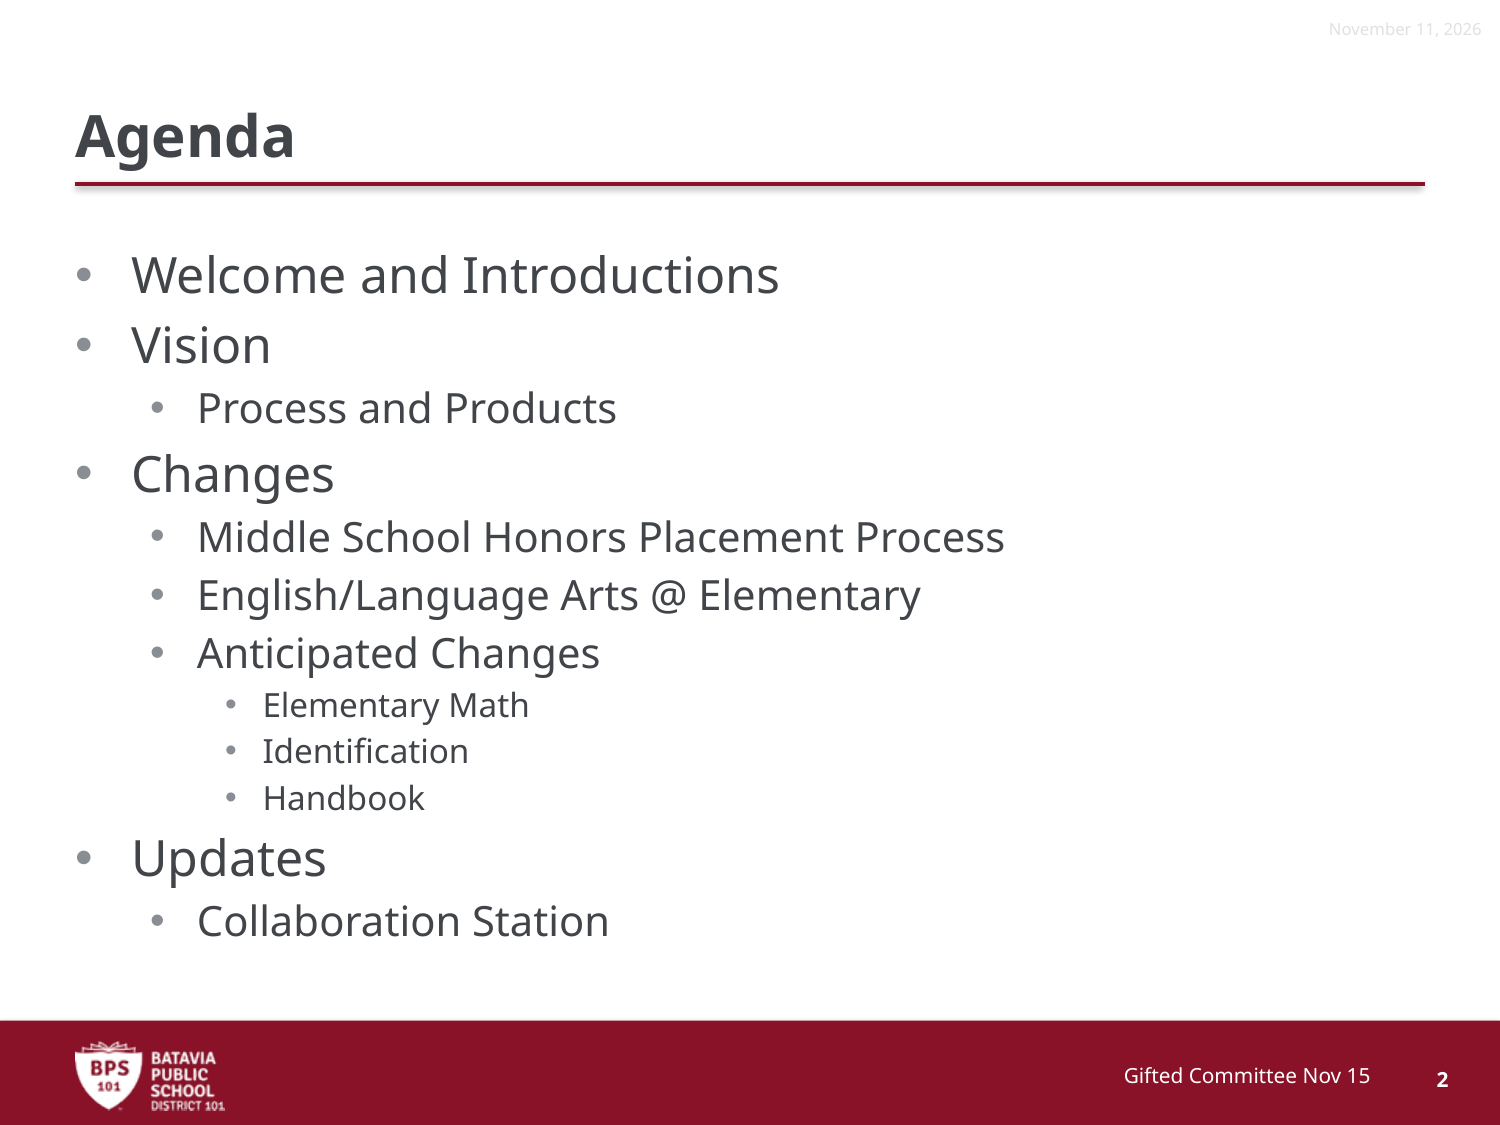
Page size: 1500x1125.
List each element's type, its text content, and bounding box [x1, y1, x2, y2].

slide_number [1050, 18, 1482, 46]
slide_number 2 [1385, 1020, 1500, 1125]
picture [75, 1041, 225, 1111]
footer Gifted Committee Nov 15 [1050, 1020, 1385, 1125]
list Welcome and Introductions Vision Process and Products Changes Middle School Honors Placement Process English/Language Arts @ Elementary Anticipated Changes Elementary Math Identification Handbook Updates Collaboration Station [75, 243, 1425, 975]
title Agenda [75, 45, 1425, 170]
